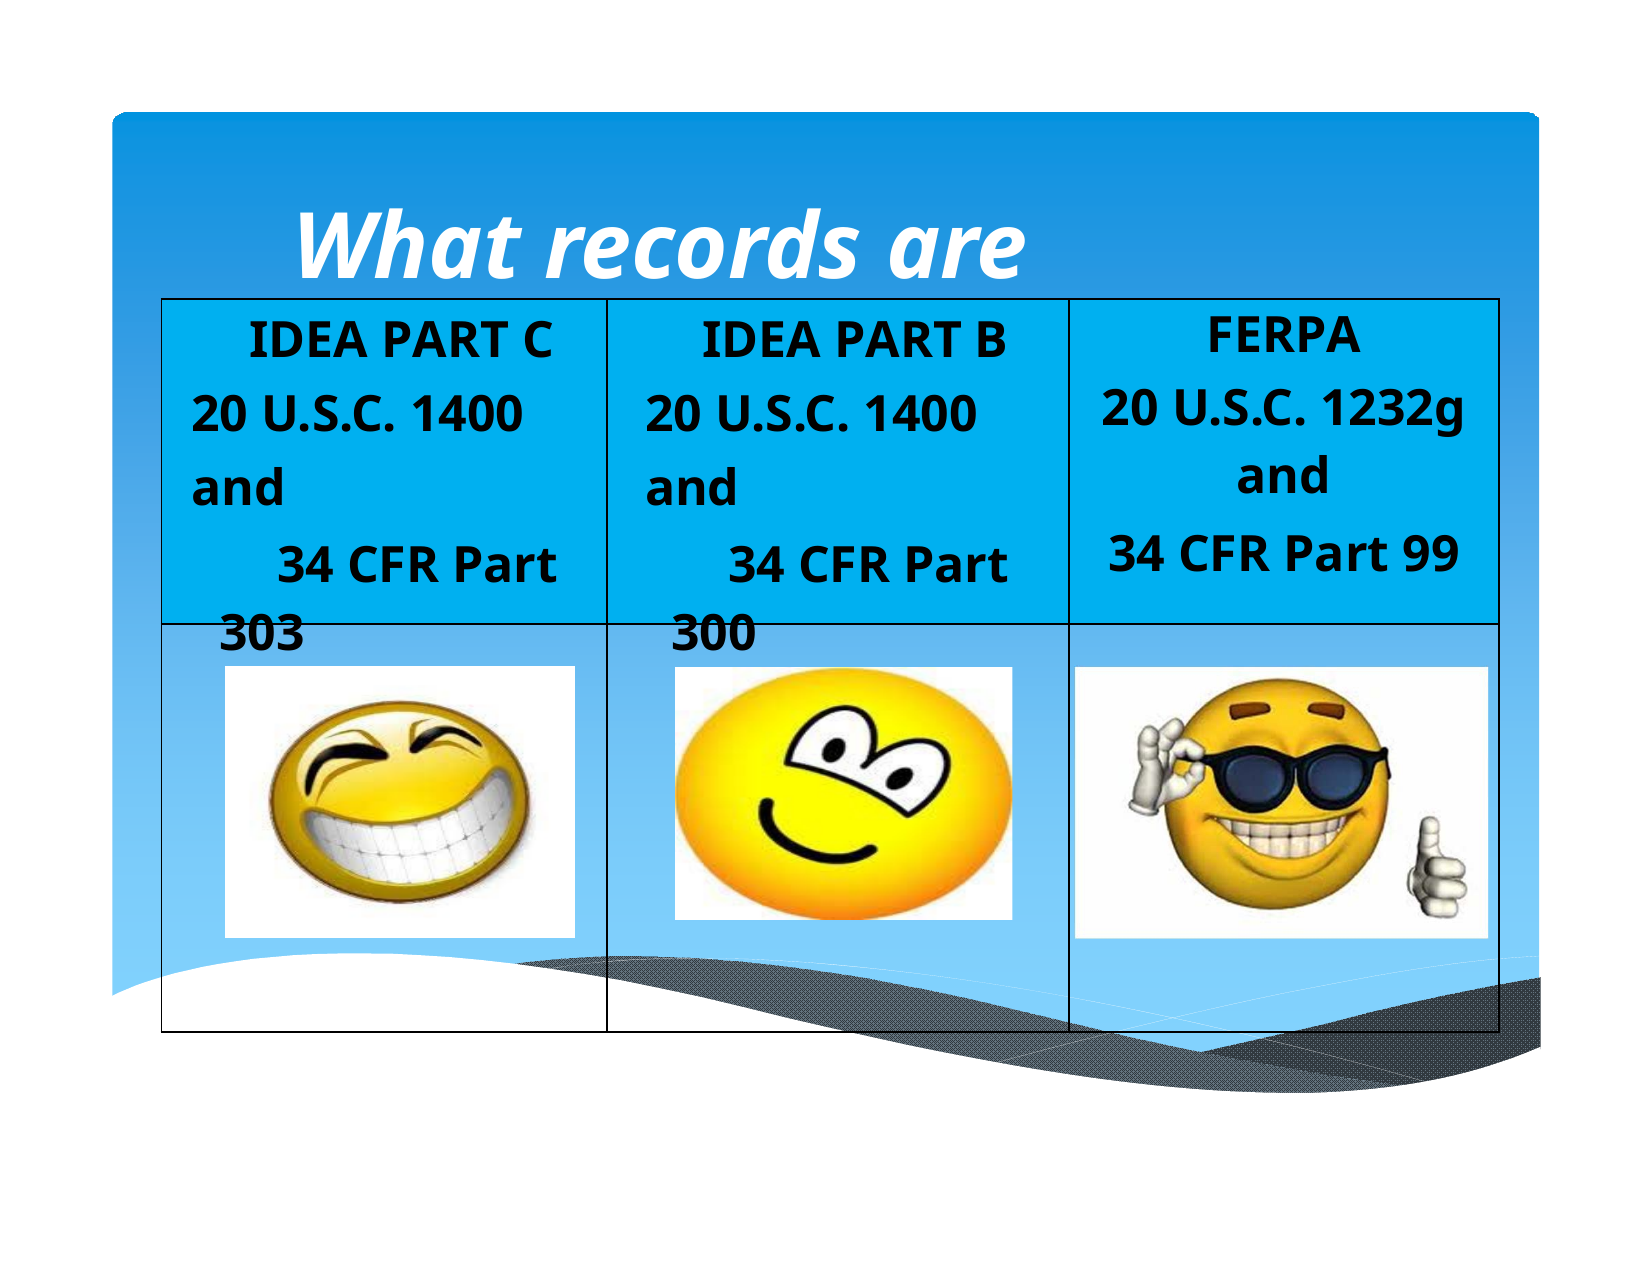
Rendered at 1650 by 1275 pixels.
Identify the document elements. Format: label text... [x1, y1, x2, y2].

text_box [109, 977, 1541, 1172]
table_header IDEA PART C 20 U.S.C. 1400 and 34 CFR Part 303 [162, 300, 606, 623]
table_cell [608, 625, 1068, 1031]
table_header FERPA 20 U.S.C. 1232g and 34 CFR Part 99 [1070, 300, 1498, 623]
text_box [858, 1033, 1106, 1062]
table_cell [162, 625, 606, 1031]
text_box [1416, 977, 1541, 1081]
table_cell [1070, 625, 1498, 1031]
text_box [1001, 1033, 1416, 1092]
text_box [112, 112, 1540, 995]
table_header IDEA PART B 20 U.S.C. 1400 and 34 CFR Part 300 [608, 300, 1068, 623]
title What records are covered? [251, 141, 1399, 298]
